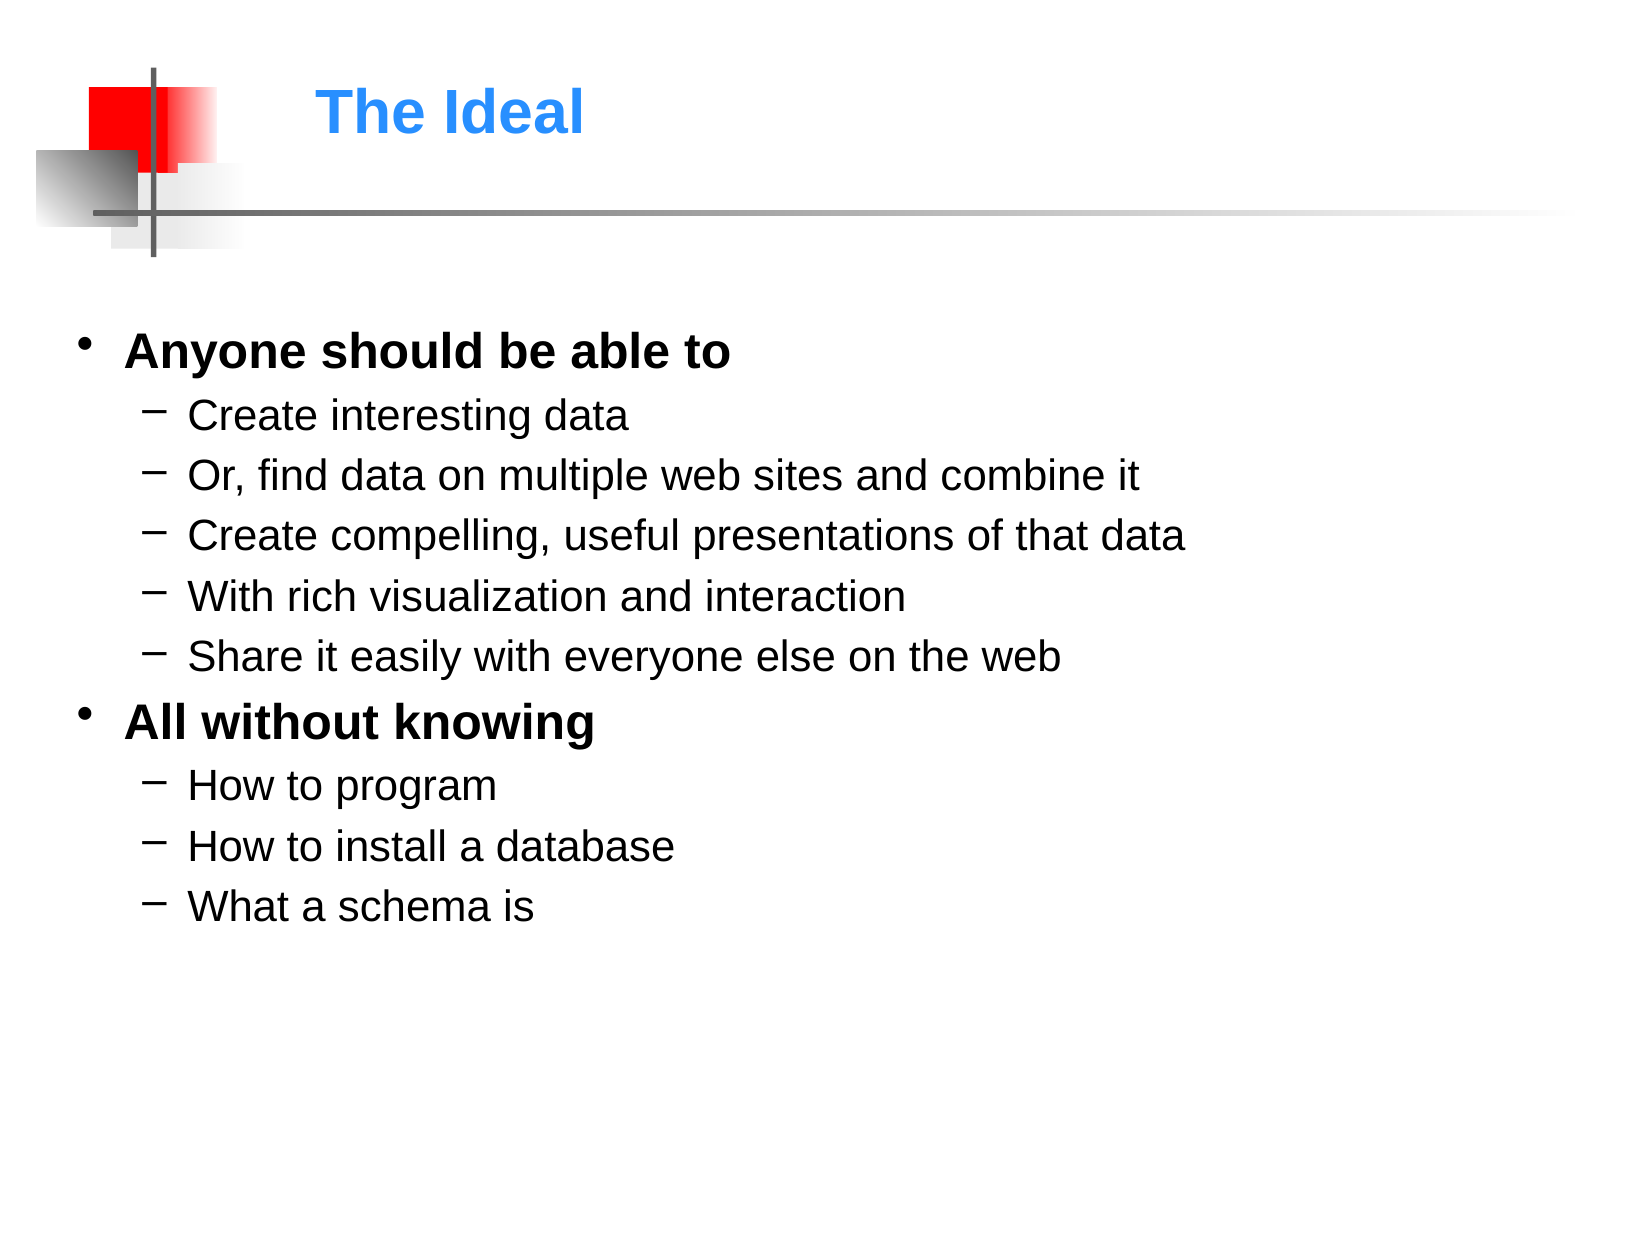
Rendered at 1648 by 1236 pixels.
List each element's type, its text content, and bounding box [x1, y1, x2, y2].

title The Ideal [299, 74, 1588, 155]
list Anyone should be able to Create interesting data Or, find data on multiple web sites and combine it Create compelling, useful presentations of that data With rich visualization and interaction Share it easily with everyone else on the web All without knowing How to program How to install a database What a schema is [61, 317, 1583, 970]
